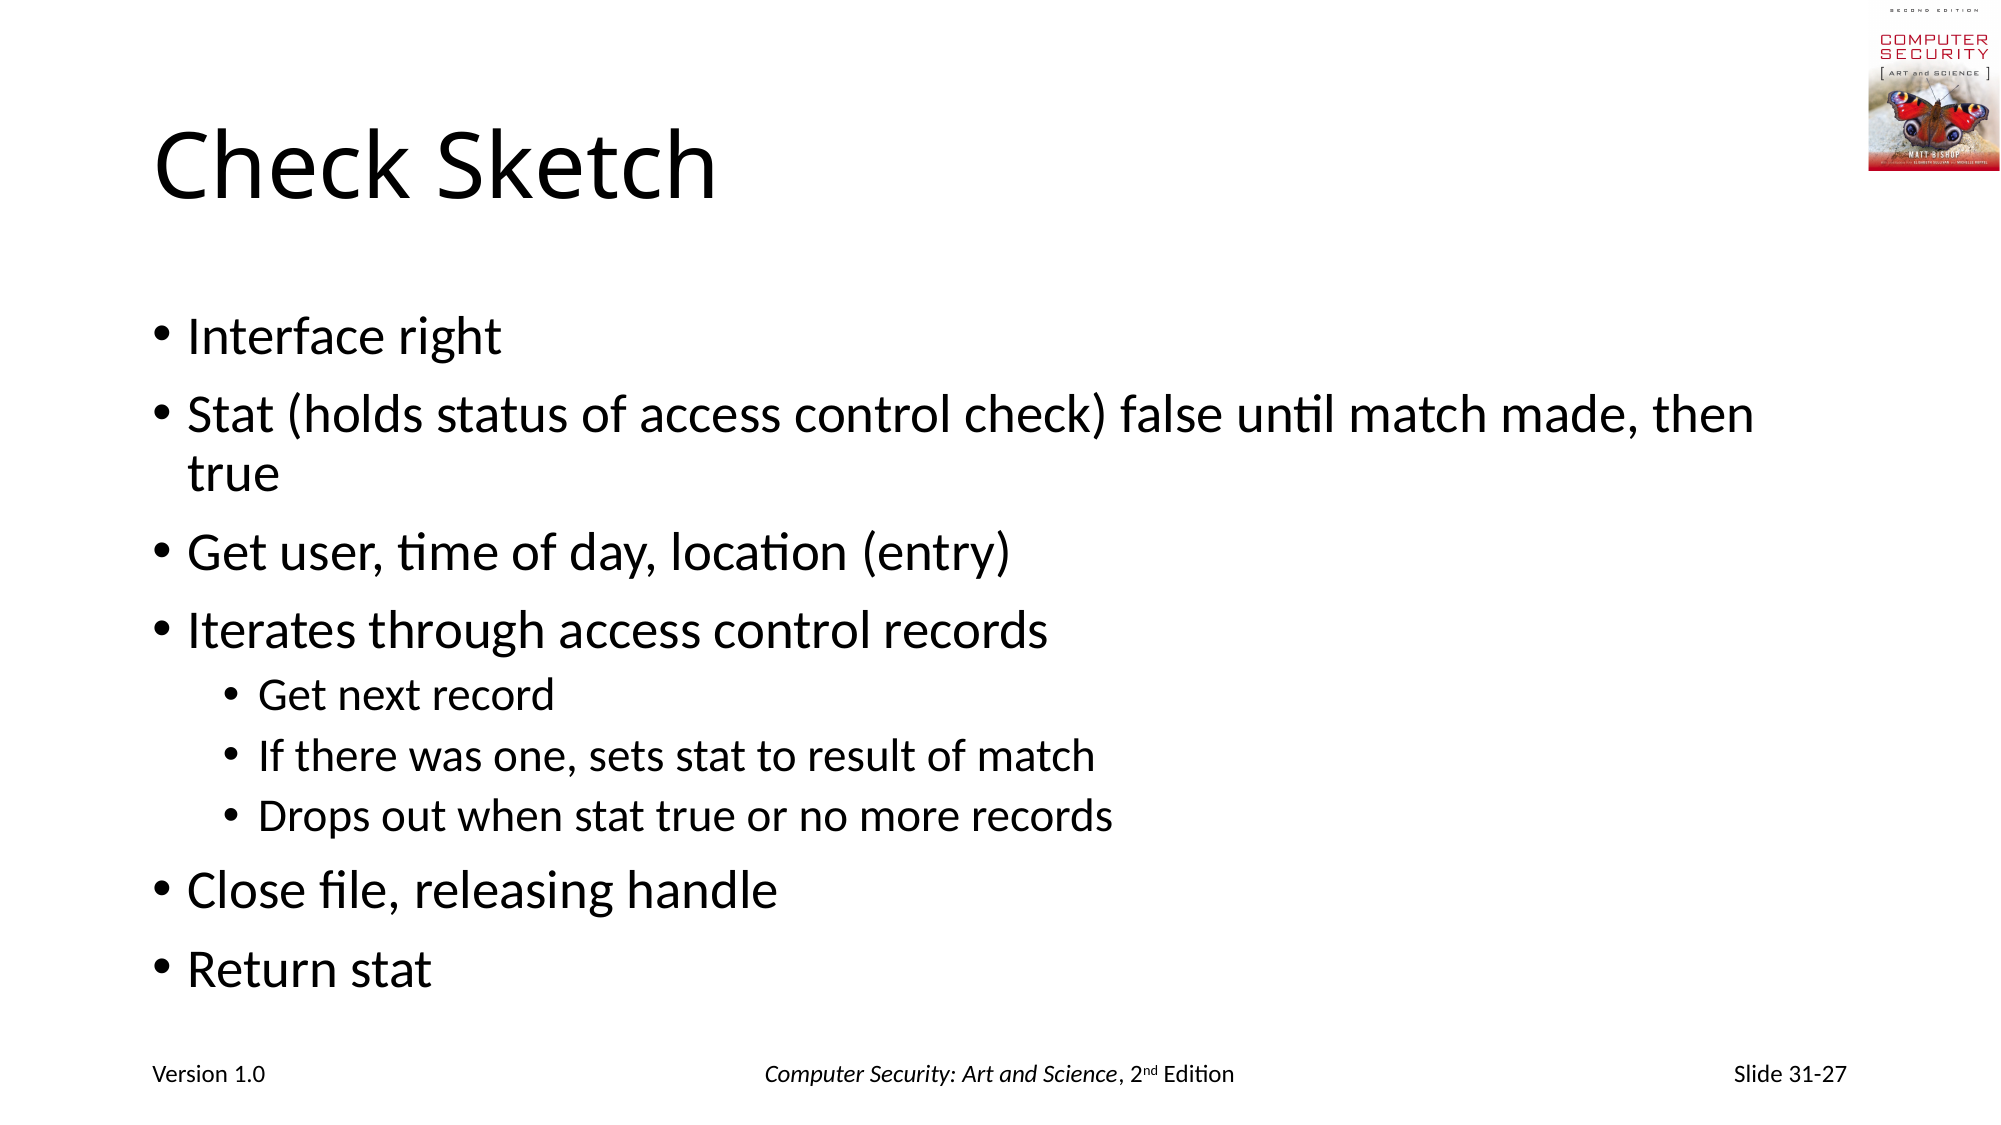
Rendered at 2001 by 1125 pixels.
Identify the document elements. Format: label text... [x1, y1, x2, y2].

slide_number Version 1.0 [137, 1042, 588, 1103]
footer Computer Security: Art and Science, 2nd Edition [662, 1042, 1338, 1103]
title Check Sketch [137, 59, 1863, 278]
slide_number Slide 31-27 [1412, 1042, 1863, 1103]
picture [1868, 0, 2000, 171]
list Interface right Stat (holds status of access control check) false until match made, then true Get user, time of day, location (entry) Iterates through access control records Get next record If there was one, sets stat to result of match Drops out when stat true or no more records Close file, releasing handle Return stat [137, 299, 1863, 1014]
